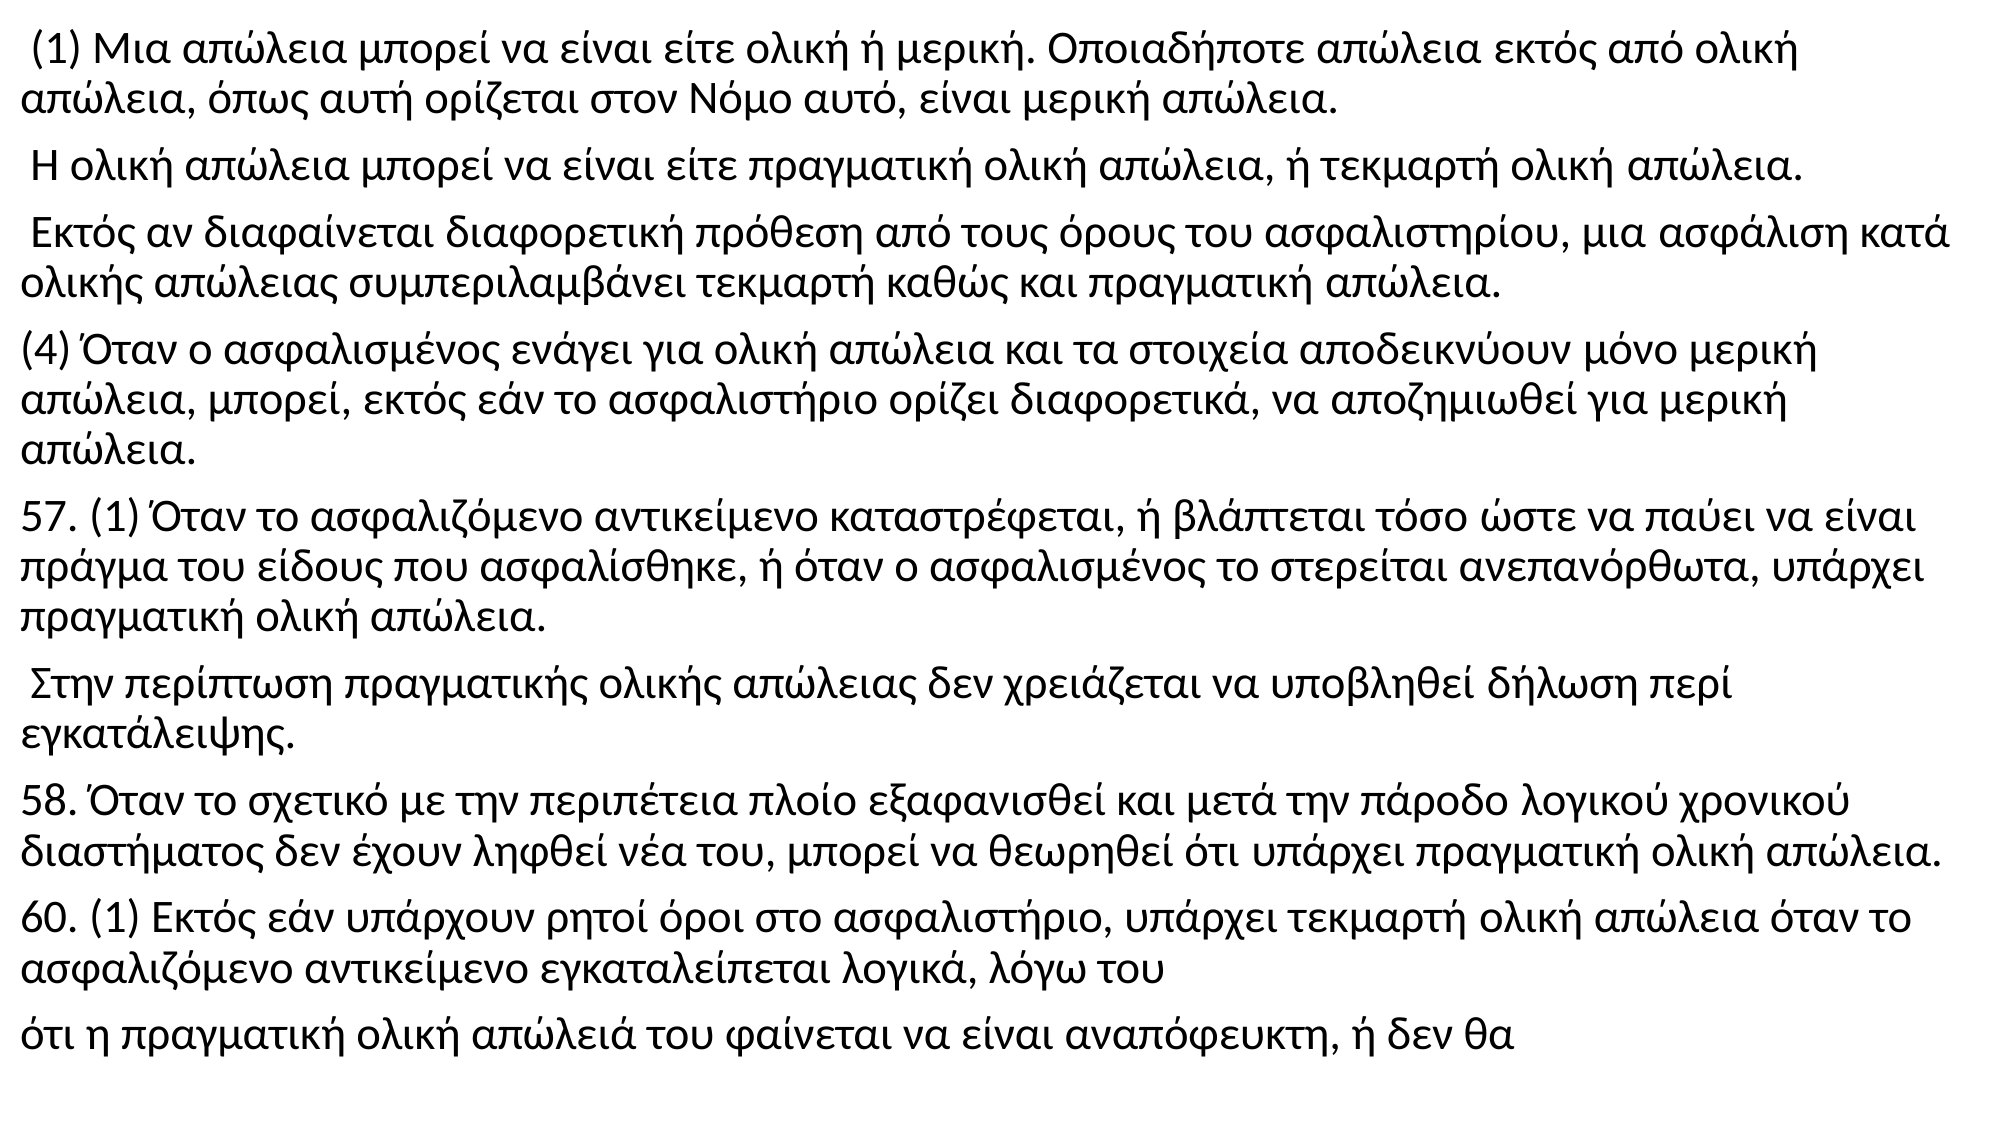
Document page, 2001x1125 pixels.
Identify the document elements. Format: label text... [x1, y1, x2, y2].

list (1) Μια απώλεια μπορεί να είναι είτε ολική ή μερική. Οποιαδήποτε απώλεια εκτός από ολική απώλεια, όπως αυτή ορίζεται στον Νόμο αυτό, είναι μερική απώλεια. Η ολική απώλεια μπορεί να είναι είτε πραγματική ολική απώλεια, ή τεκμαρτή ολική απώλεια. Εκτός αν διαφαίνεται διαφορετική πρόθεση από τους όρους του ασφαλιστηρίου, μια ασφάλιση κατά ολικής απώλειας συμπεριλαμβάνει τεκμαρτή καθώς και πραγματική απώλεια. (4) Όταν ο ασφαλισμένος ενάγει για ολική απώλεια και τα στοιχεία αποδεικνύουν μόνο μερική απώλεια, μπορεί, εκτός εάν το ασφαλιστήριο ορίζει διαφορετικά, να αποζημιωθεί για μερική απώλεια. 57. (1) Όταν το ασφαλιζόμενο αντικείμενο καταστρέφεται, ή βλάπτεται τόσο ώστε να παύει να είναι πράγμα του είδους που ασφαλίσθηκε, ή όταν ο ασφαλισμένος το στερείται ανεπανόρθωτα, υπάρχει πραγματική ολική απώλεια. Στην περίπτωση πραγματικής ολικής απώλειας δεν χρειάζεται να υποβληθεί δήλωση περί εγκατάλειψης. 58. Όταν το σχετικό με την περιπέτεια πλοίο εξαφανισθεί και μετά την πάροδο λογικού χρονικού διαστήματος δεν έχουν ληφθεί νέα του, μπορεί να θεωρηθεί ότι υπάρχει πραγματική ολική απώλεια. 60. (1) Εκτός εάν υπάρχουν ρητοί όροι στο ασφαλιστήριο, υπάρχει τεκμαρτή ολική απώλεια όταν το ασφαλιζόμενο αντικείμενο εγκαταλείπεται λογικά, λόγω του ότι η πραγματική ολική απώλειά του φαίνεται να είναι αναπόφευκτη, ή δεν θα [4, 15, 1982, 1069]
